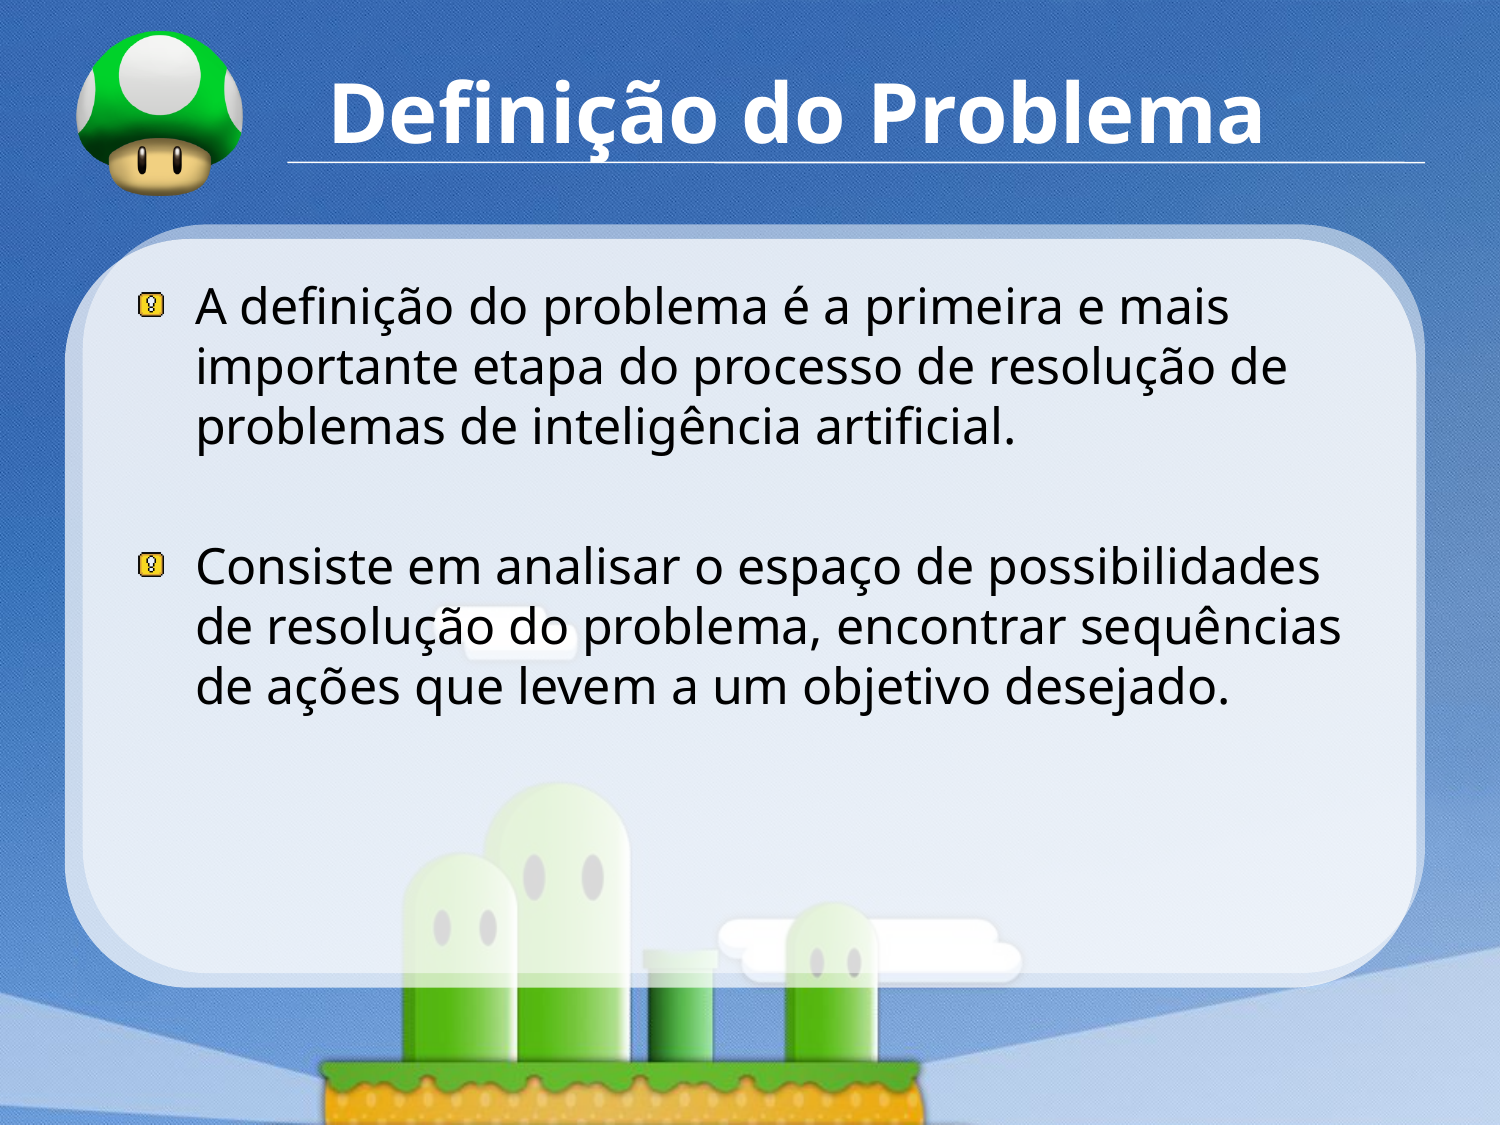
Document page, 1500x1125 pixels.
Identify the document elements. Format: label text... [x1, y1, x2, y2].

picture [0, 0, 1500, 1125]
title Definição do Problema [312, 37, 1426, 183]
list A definição do problema é a primeira e mais importante etapa do processo de resolução de problemas de inteligência artificial. Consiste em analisar o espaço de possibilidades de resolução do problema, encontrar sequências de ações que levem a um objetivo desejado. [123, 267, 1365, 941]
